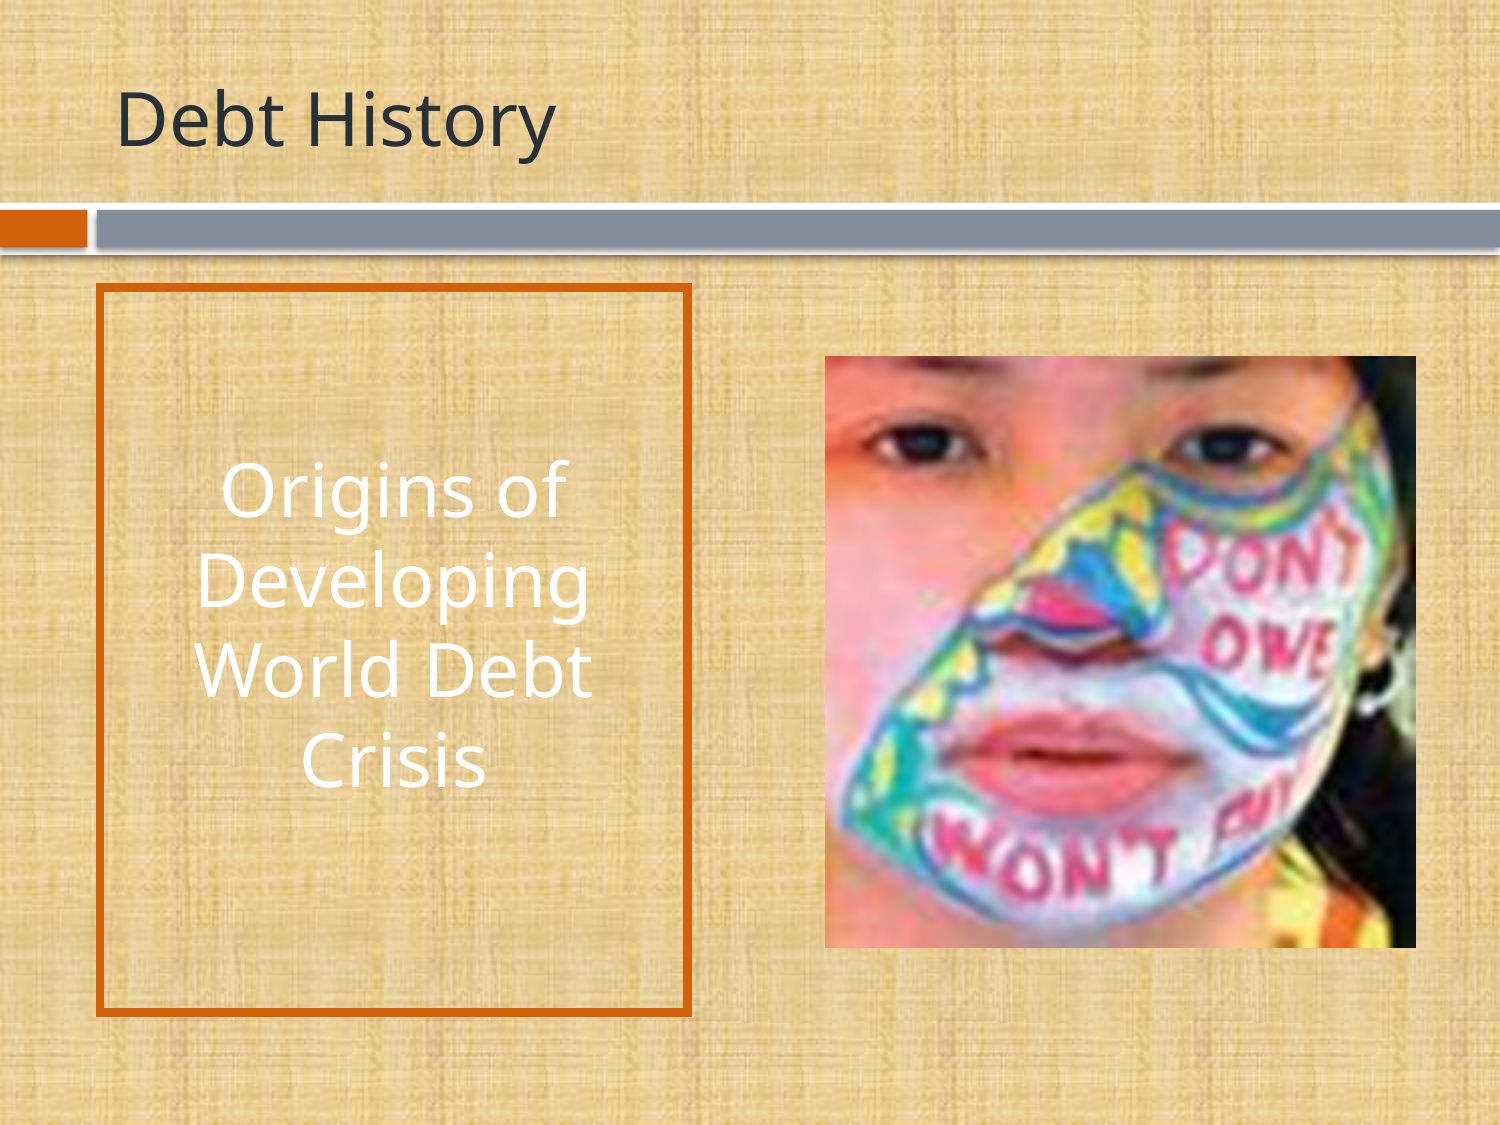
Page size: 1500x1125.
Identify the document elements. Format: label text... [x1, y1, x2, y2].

picture [0, 0, 1500, 202]
title Debt History [99, 44, 1426, 188]
picture [0, 255, 1500, 1125]
list Origins of Developing World Debt Crisis [96, 283, 692, 1017]
